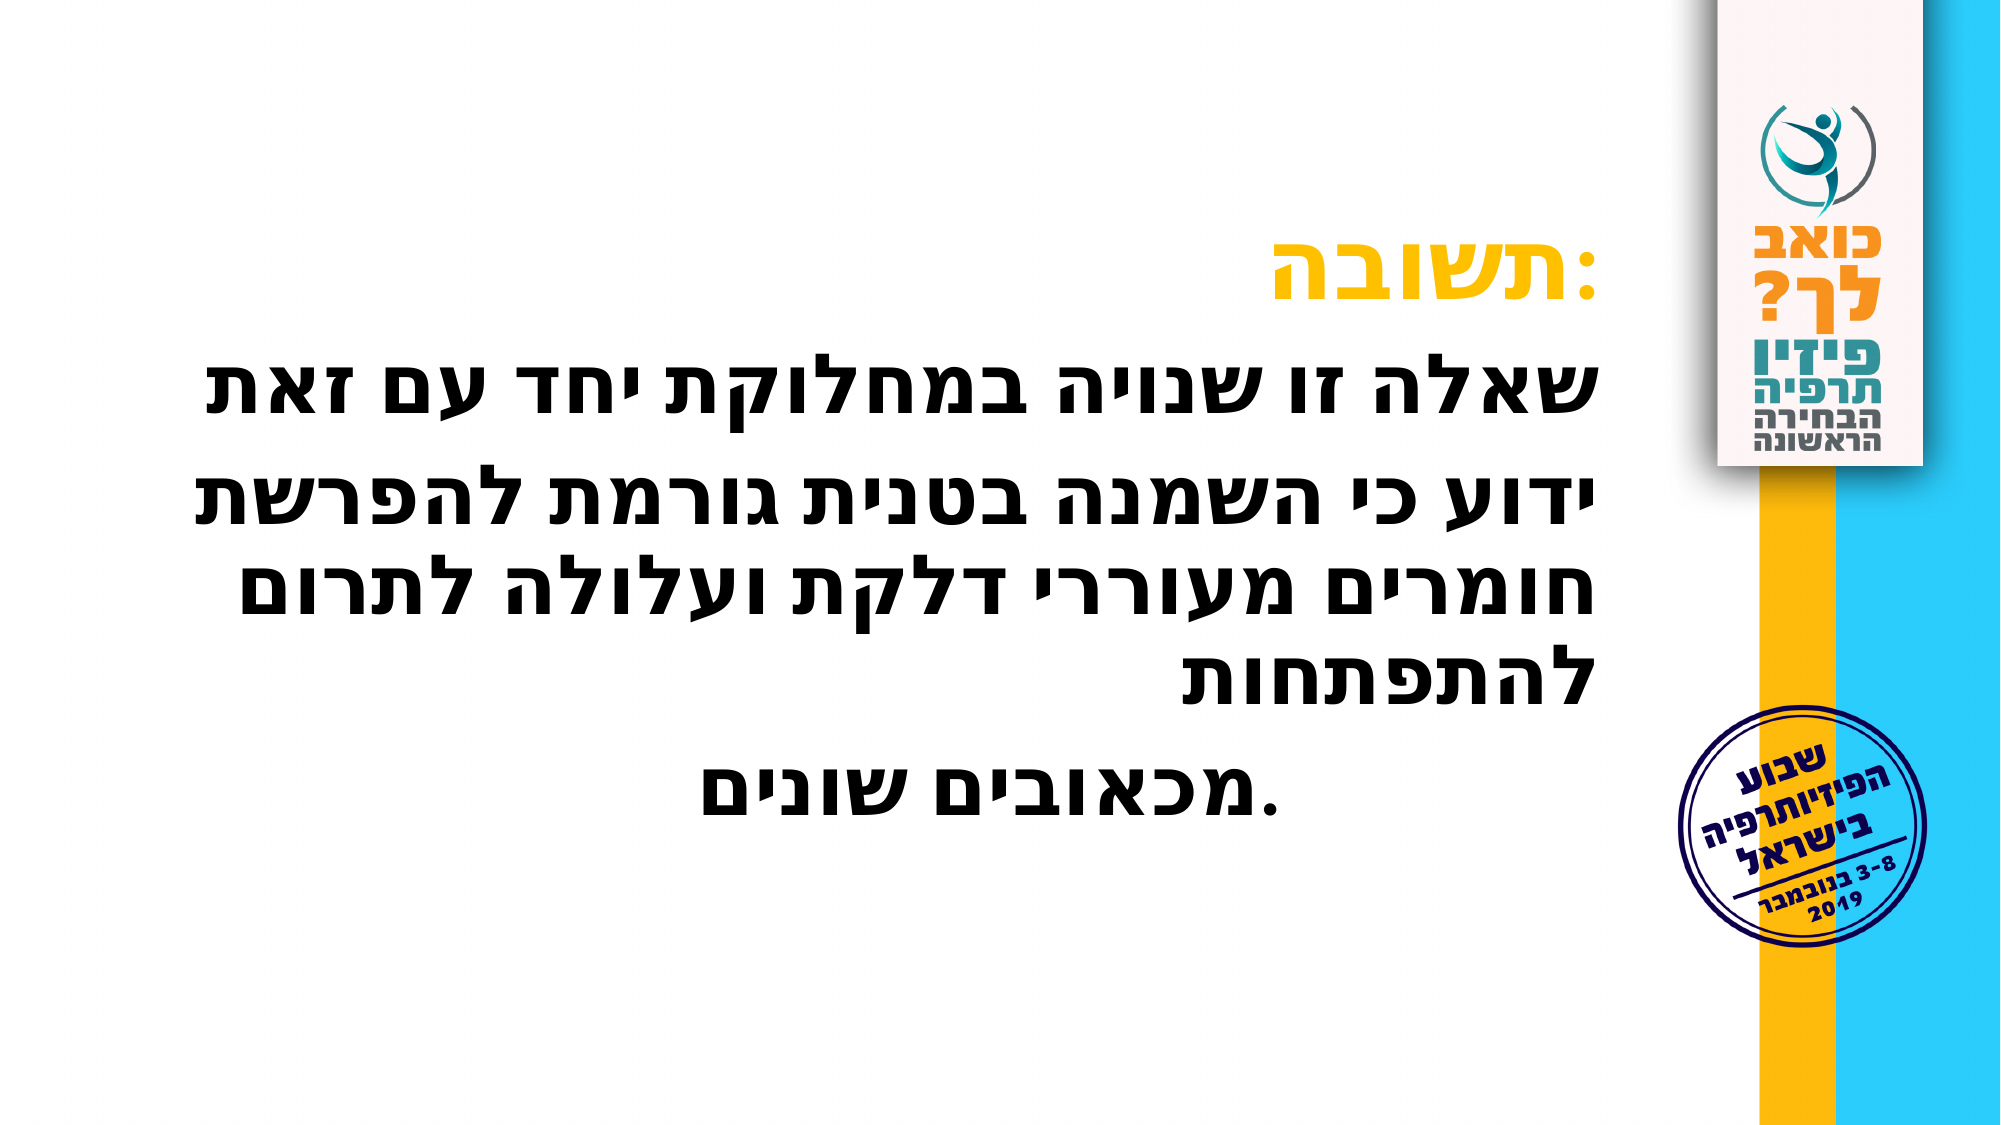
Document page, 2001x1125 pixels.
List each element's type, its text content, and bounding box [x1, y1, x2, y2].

picture [0, 0, 2001, 1125]
list תשובה: שאלה זו שנויה במחלוקת יחד עם זאת ידוע כי השמנה בטנית גורמת להפרשת חומרים מעוררי דלקת ועלולה לתרום להתפתחות מכאובים שונים. [132, 205, 1616, 920]
